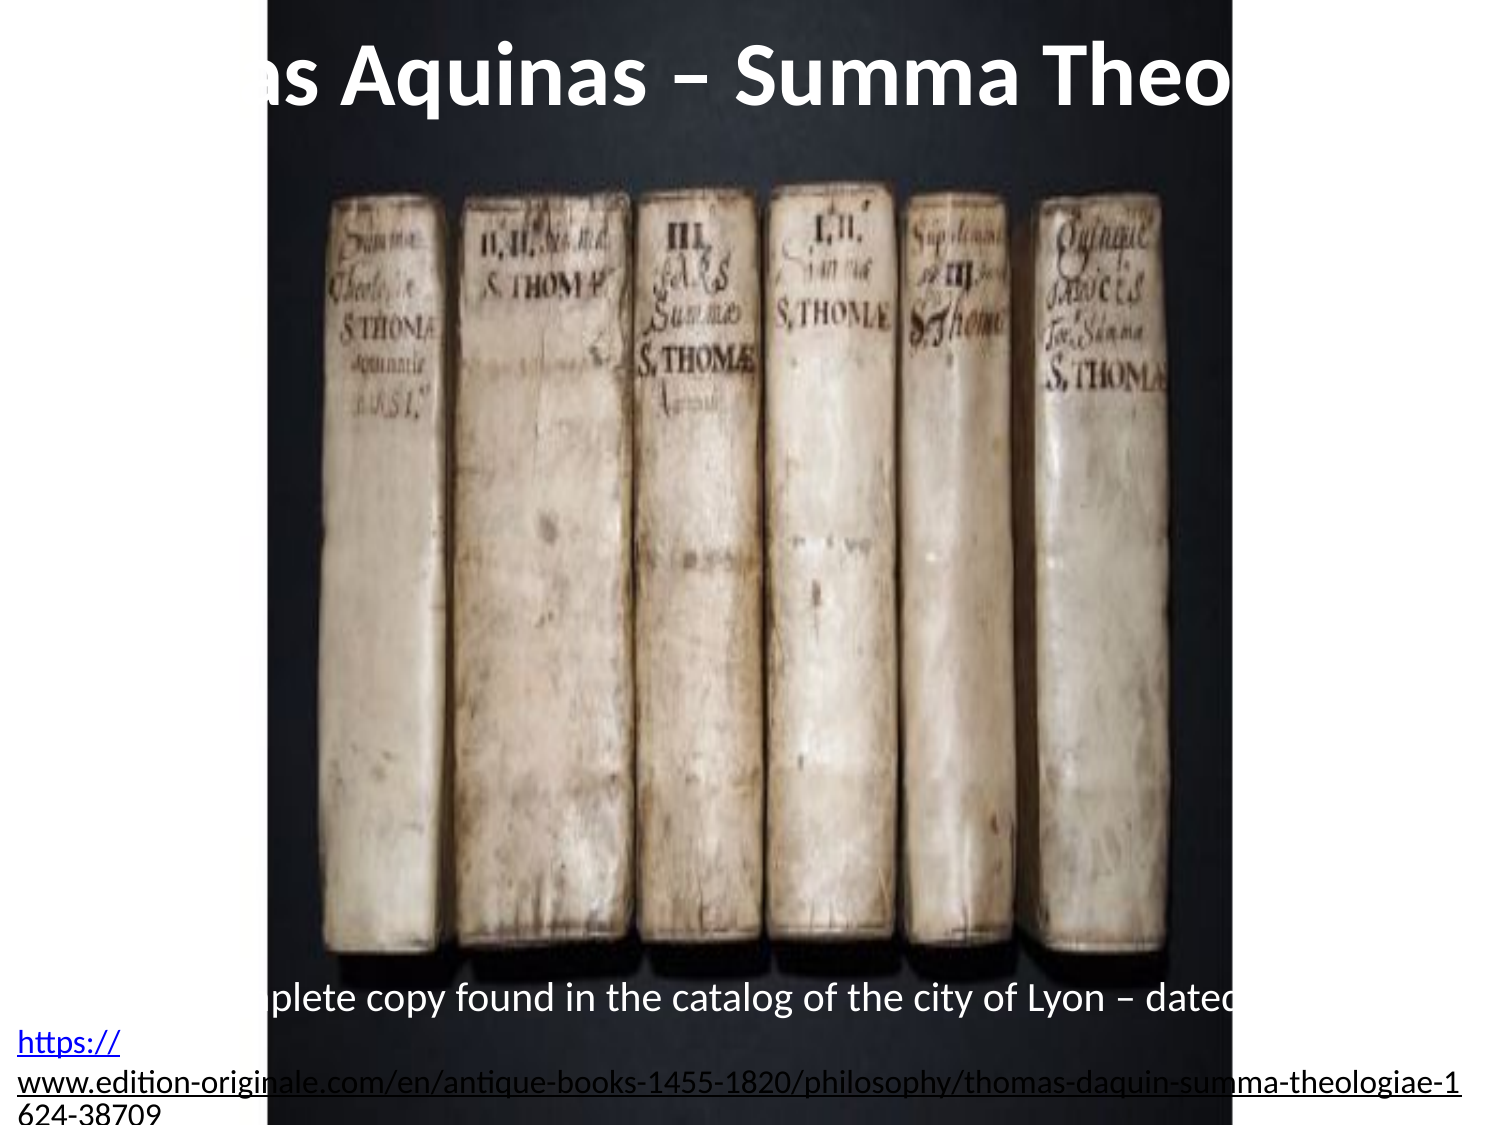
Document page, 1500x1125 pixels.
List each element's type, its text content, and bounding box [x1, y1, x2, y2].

text_box A complete copy found in the catalog of the city of Lyon – dated 1624 [149, 962, 1363, 1028]
picture [0, 138, 1500, 1125]
title Thomas Aquinas – Summa Theologiae [0, 0, 1500, 138]
text_box https://www.edition-originale.com/en/antique-books-1455-1820/philosophy/thomas-daquin-summa-theologiae-1624-38709 [2, 1012, 1485, 1125]
